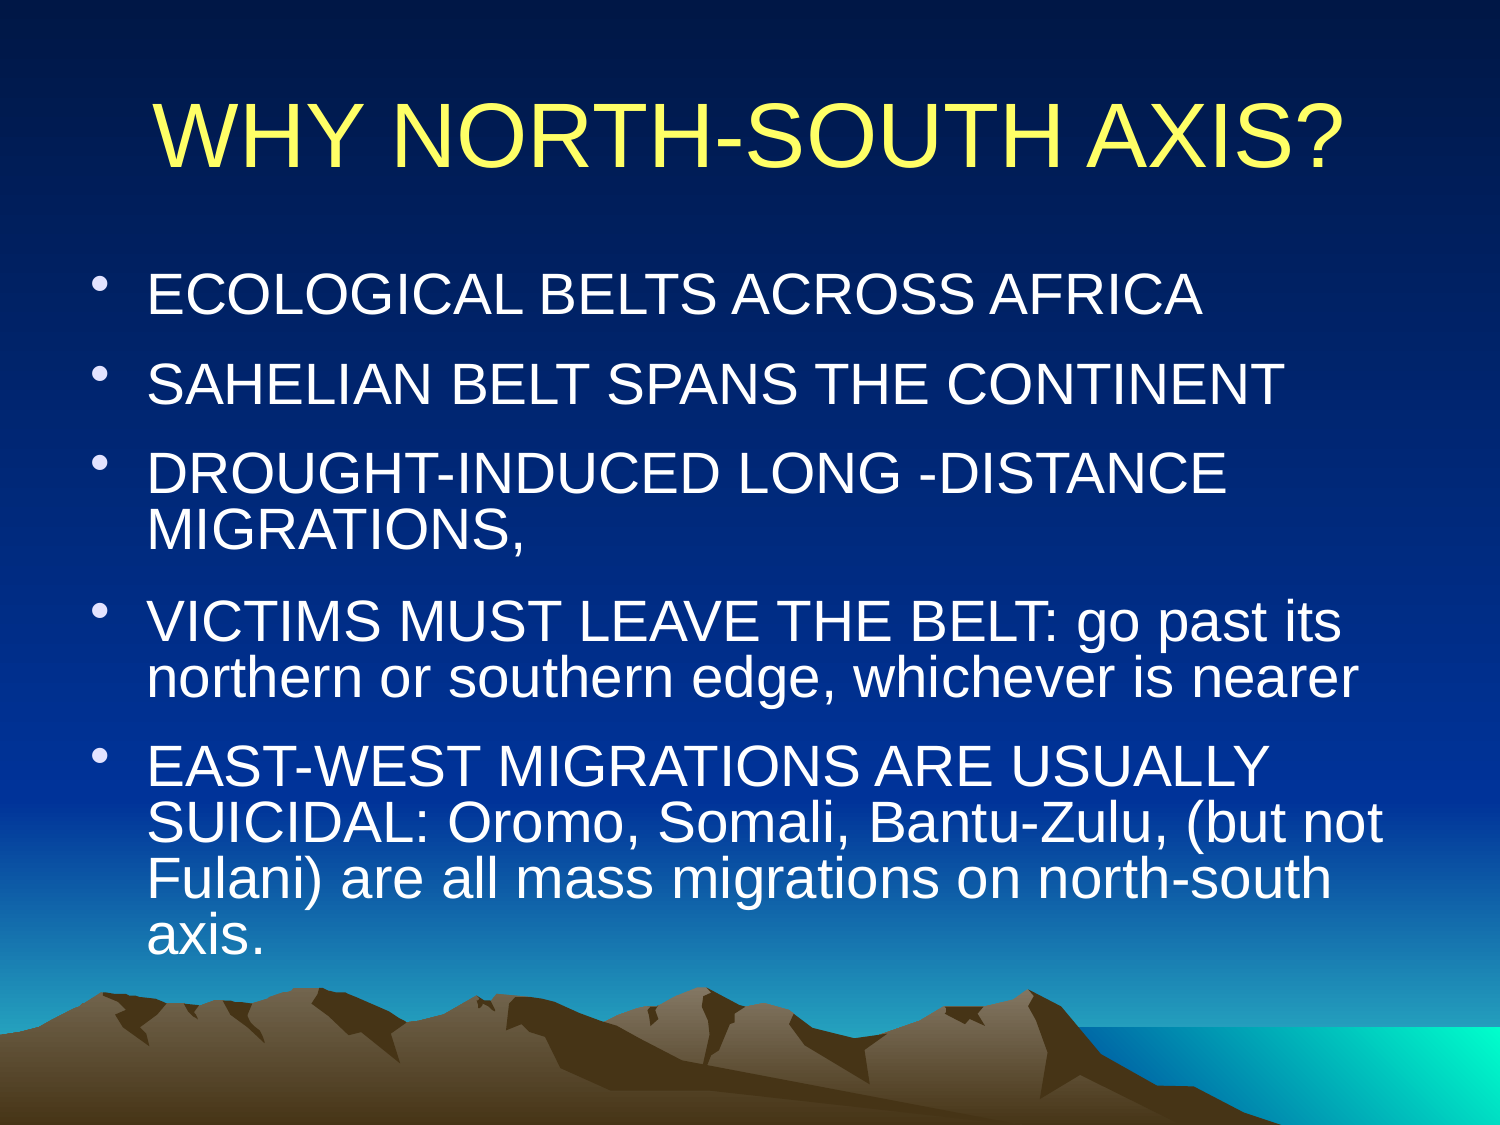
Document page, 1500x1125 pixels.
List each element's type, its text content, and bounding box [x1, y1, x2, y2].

list ECOLOGICAL BELTS ACROSS AFRICA SAHELIAN BELT SPANS THE CONTINENT DROUGHT-INDUCED LONG -DISTANCE MIGRATIONS, VICTIMS MUST LEAVE THE BELT: go past its northern or southern edge, whichever is nearer EAST-WEST MIGRATIONS ARE USUALLY SUICIDAL: Oromo, Somali, Bantu-Zulu, (but not Fulani) are all mass migrations on north-south axis. [74, 262, 1426, 1001]
title WHY NORTH-SOUTH AXIS? [74, 37, 1426, 226]
